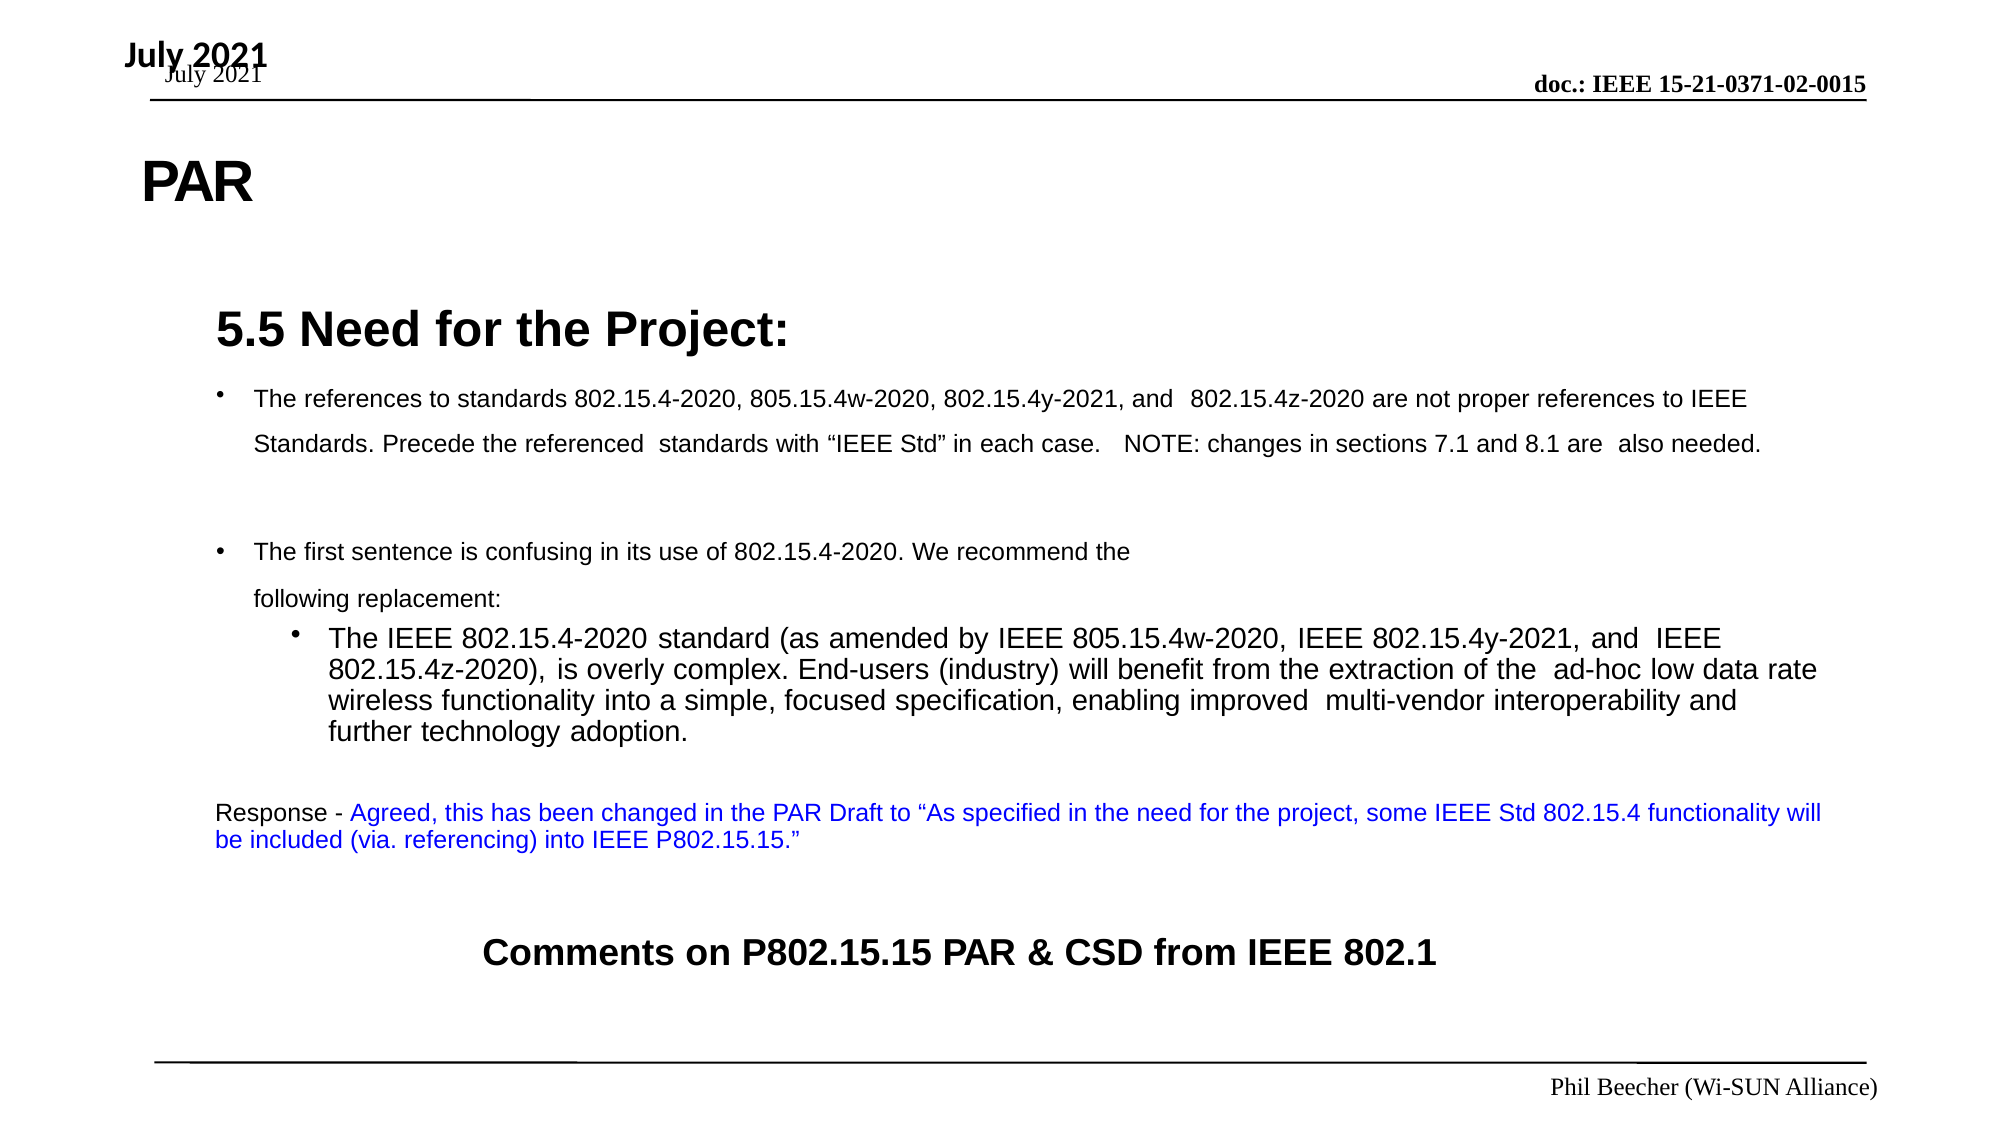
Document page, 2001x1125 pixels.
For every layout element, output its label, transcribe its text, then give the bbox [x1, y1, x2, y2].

text_box PAR 5.5 Need for the Project: The references to standards 802.15.4-2020, 805.15.4w-2020, 802.15.4y-2021, and 802.15.4z-2020 are not proper references to IEEE Standards. Precede the referenced standards with “IEEE Std” in each case. NOTE: changes in sections 7.1 and 8.1 are also needed. The first sentence is confusing in its use of 802.15.4-2020. We recommend the following replacement: The IEEE 802.15.4-2020 standard (as amended by IEEE 805.15.4w-2020, IEEE 802.15.4y-2021, and IEEE 802.15.4z-2020), is overly complex. End-users (industry) will benefit from the extraction of the ad-hoc low data rate wireless functionality into a simple, focused specification, enabling improved multi-vendor interoperability and further technology adoption. Response - Agreed, this has been changed in the PAR Draft to “As specified in the need for the project, some IEEE Std 802.15.4 functionality will be included (via. referencing) into IEEE P802.15.15.” [138, 141, 1839, 901]
text_box July 2021 [122, 28, 271, 76]
text_box Comments on P802.15.15 PAR & CSD from IEEE 802.1 [480, 925, 1445, 973]
